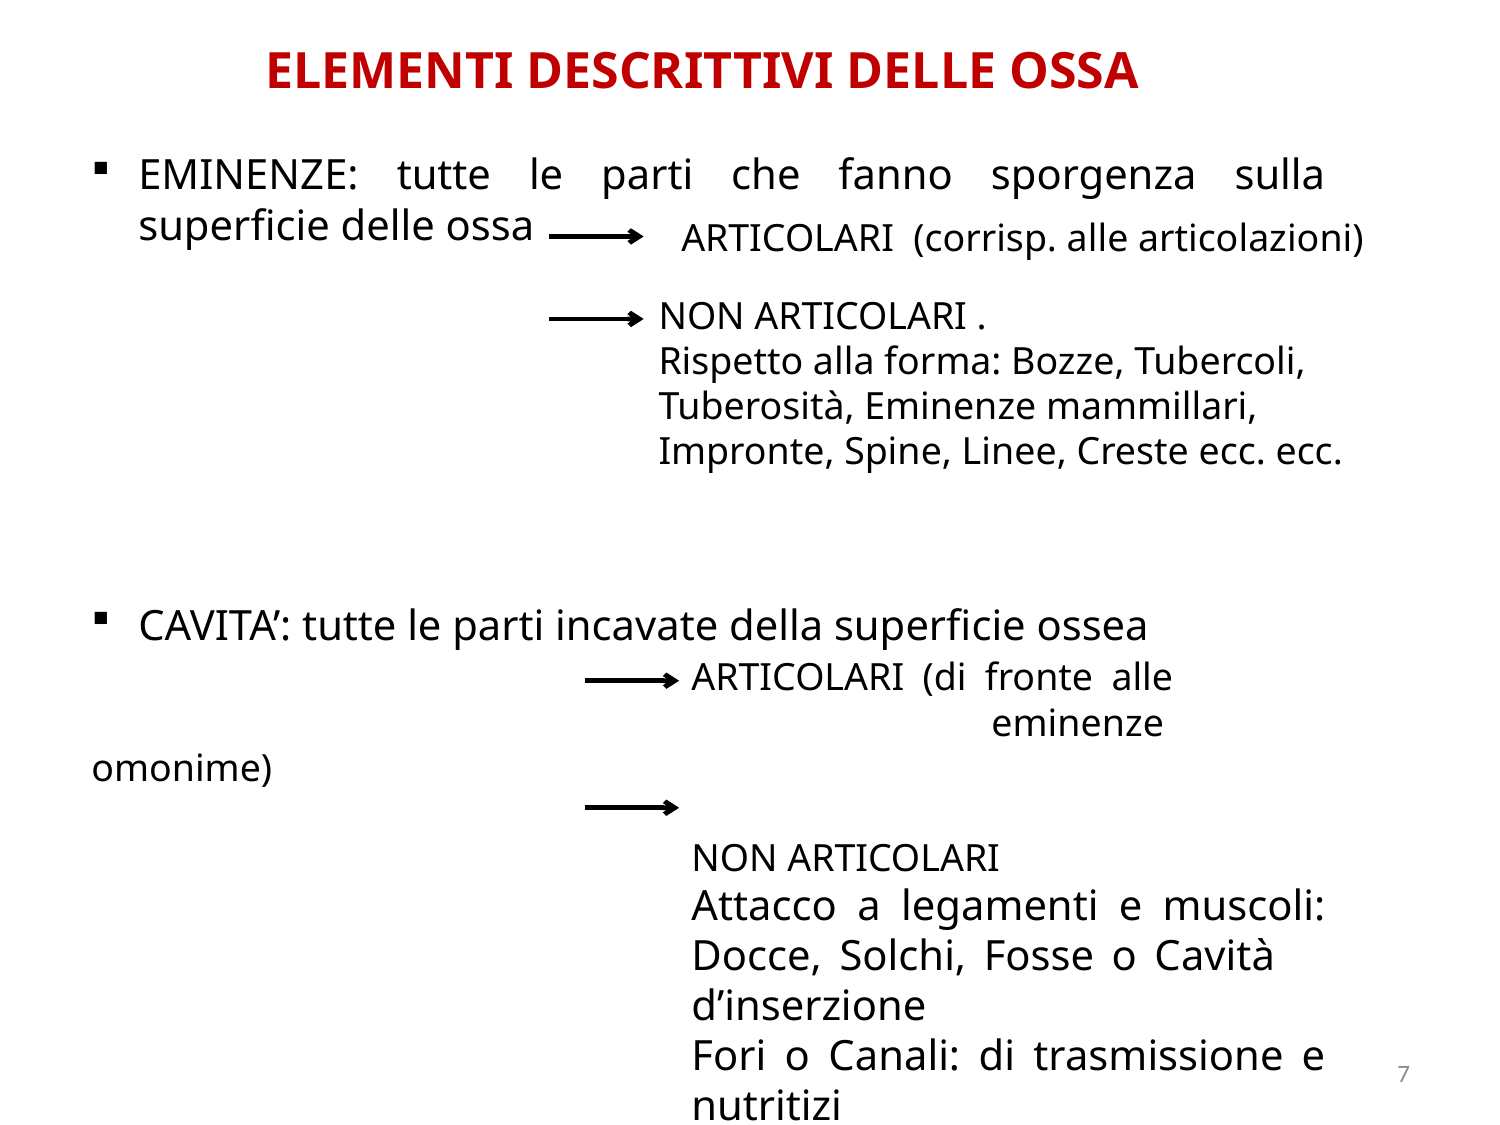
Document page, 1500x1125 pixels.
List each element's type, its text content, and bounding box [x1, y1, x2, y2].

text_box NON ARTICOLARI . Rispetto alla forma: Bozze, Tubercoli, Tuberosità, Eminenze mammillari, Impronte, Spine, Linee, Creste ecc. ecc. [643, 284, 1453, 480]
text_box ARTICOLARI (corrisp. alle articolazioni) [666, 206, 1380, 266]
slide_number 7 [1341, 1042, 1425, 1103]
text_box ELEMENTI DESCRITTIVI DELLE OSSA EMINENZE: tutte le parti che fanno sporgenza sulla superficie delle ossa CAVITA’: tutte le parti incavate della superficie ossea ARTICOLARI (di fronte alle eminenze omonime) NON ARTICOLARI Attacco a legamenti e muscoli: Docce, Solchi, Fosse o Cavità d’inserzione Fori o Canali: di trasmissione e nutritizi [76, 31, 1341, 1125]
